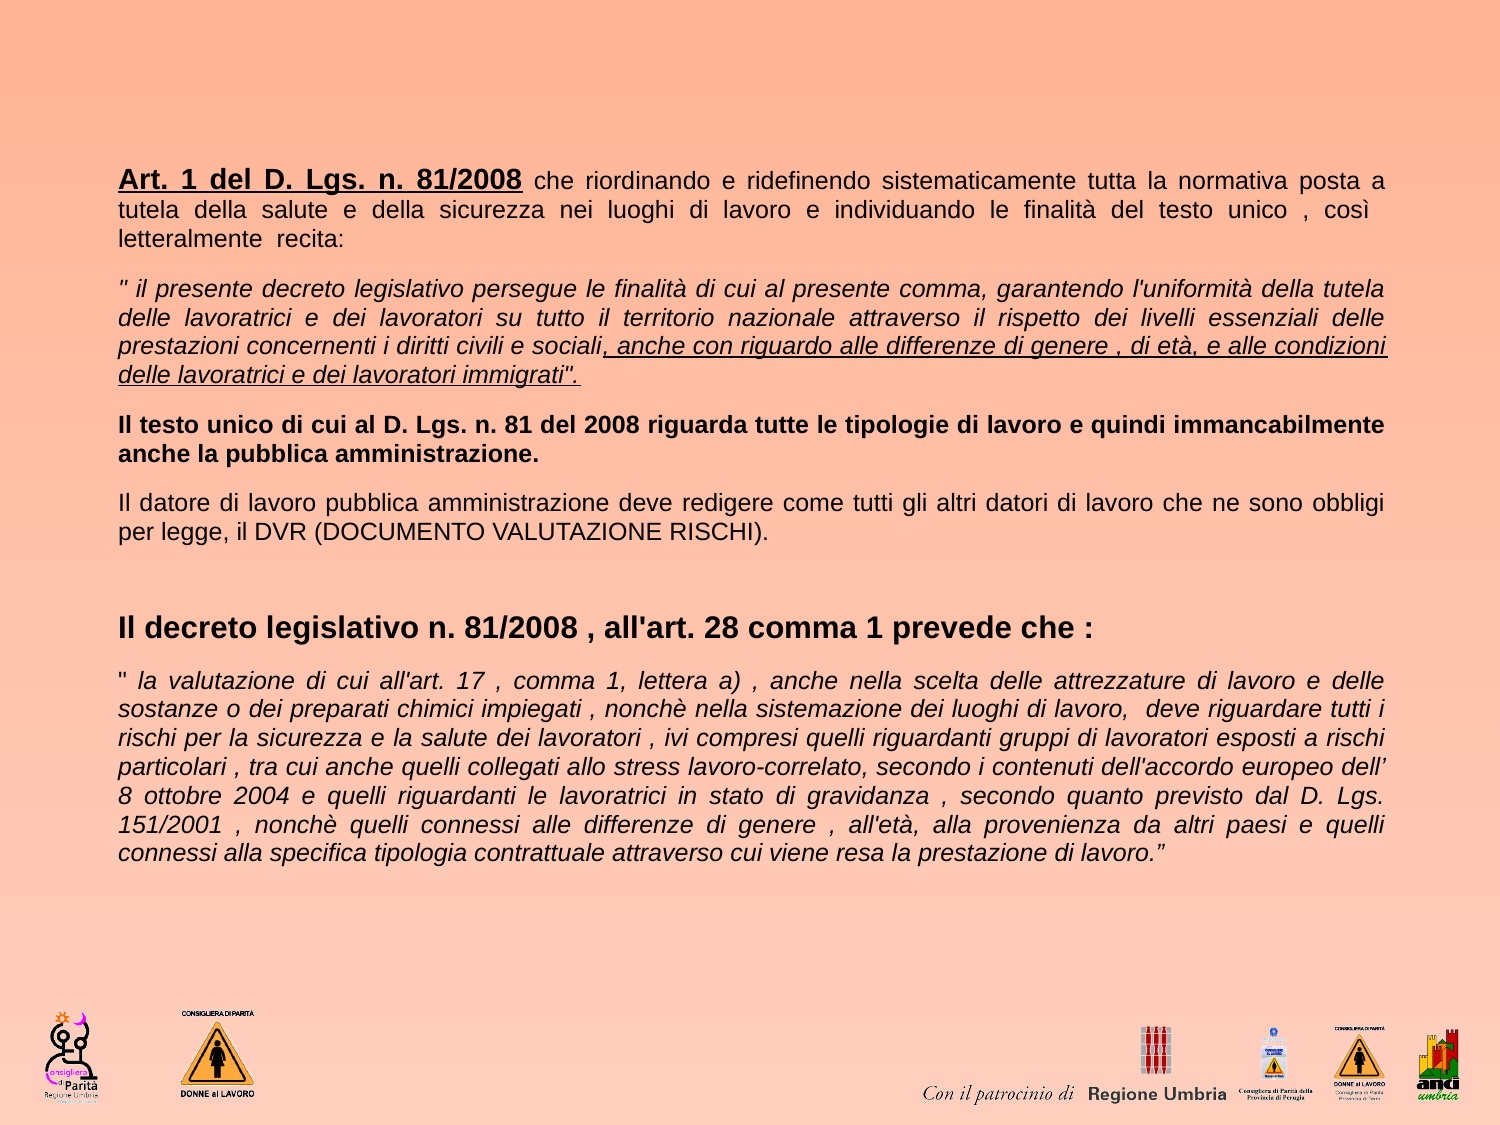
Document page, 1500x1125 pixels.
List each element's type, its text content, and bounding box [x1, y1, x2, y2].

picture [41, 1006, 254, 1106]
text_box [112, 326, 118, 566]
picture [923, 1025, 1459, 1106]
text_box Art. 1 del D. Lgs. n. 81/2008 che riordinando e ridefinendo sistematicamente tutta la normativa posta a tutela della salute e della sicurezza nei luoghi di lavoro e individuando le finalità del testo unico , così letteralmente recita: " il presente decreto legislativo persegue le finalità di cui al presente comma, garantendo l'uniformità della tutela delle lavoratrici e dei lavoratori su tutto il territorio nazionale attraverso il rispetto dei livelli essenziali delle prestazioni concernenti i diritti civili e sociali, anche con riguardo alle differenze di genere , di età, e alle condizioni delle lavoratrici e dei lavoratori immigrati". Il testo unico di cui al D. Lgs. n. 81 del 2008 riguarda tutte le tipologie di lavoro e quindi immancabilmente anche la pubblica amministrazione. Il datore di lavoro pubblica amministrazione deve redigere come tutti gli altri datori di lavoro che ne sono obbligi per legge, il DVR (DOCUMENTO VALUTAZIONE RISCHI). Il decreto legislativo n. 81/2008 , all'art. 28 comma 1 prevede che : " la valutazione di cui all'art. 17 , comma 1, lettera a) , anche nella scelta delle attrezzature di lavoro e delle sostanze o dei preparati chimici impiegati , nonchè nella sistemazione dei luoghi di lavoro, deve riguardare tutti i rischi per la sicurezza e la salute dei lavoratori , ivi compresi quelli riguardanti gruppi di lavoratori esposti a rischi particolari , tra cui anche quelli collegati allo stress lavoro-correlato, secondo i contenuti dell'accordo europeo dell’ 8 ottobre 2004 e quelli riguardanti le lavoratrici in stato di gravidanza , secondo quanto previsto dal D. Lgs. 151/2001 , nonchè quelli connessi alle differenze di genere , all'età, alla provenienza da altri paesi e quelli connessi alla specifica tipologia contrattuale attraverso cui viene resa la prestazione di lavoro.” [118, 29, 1388, 1004]
